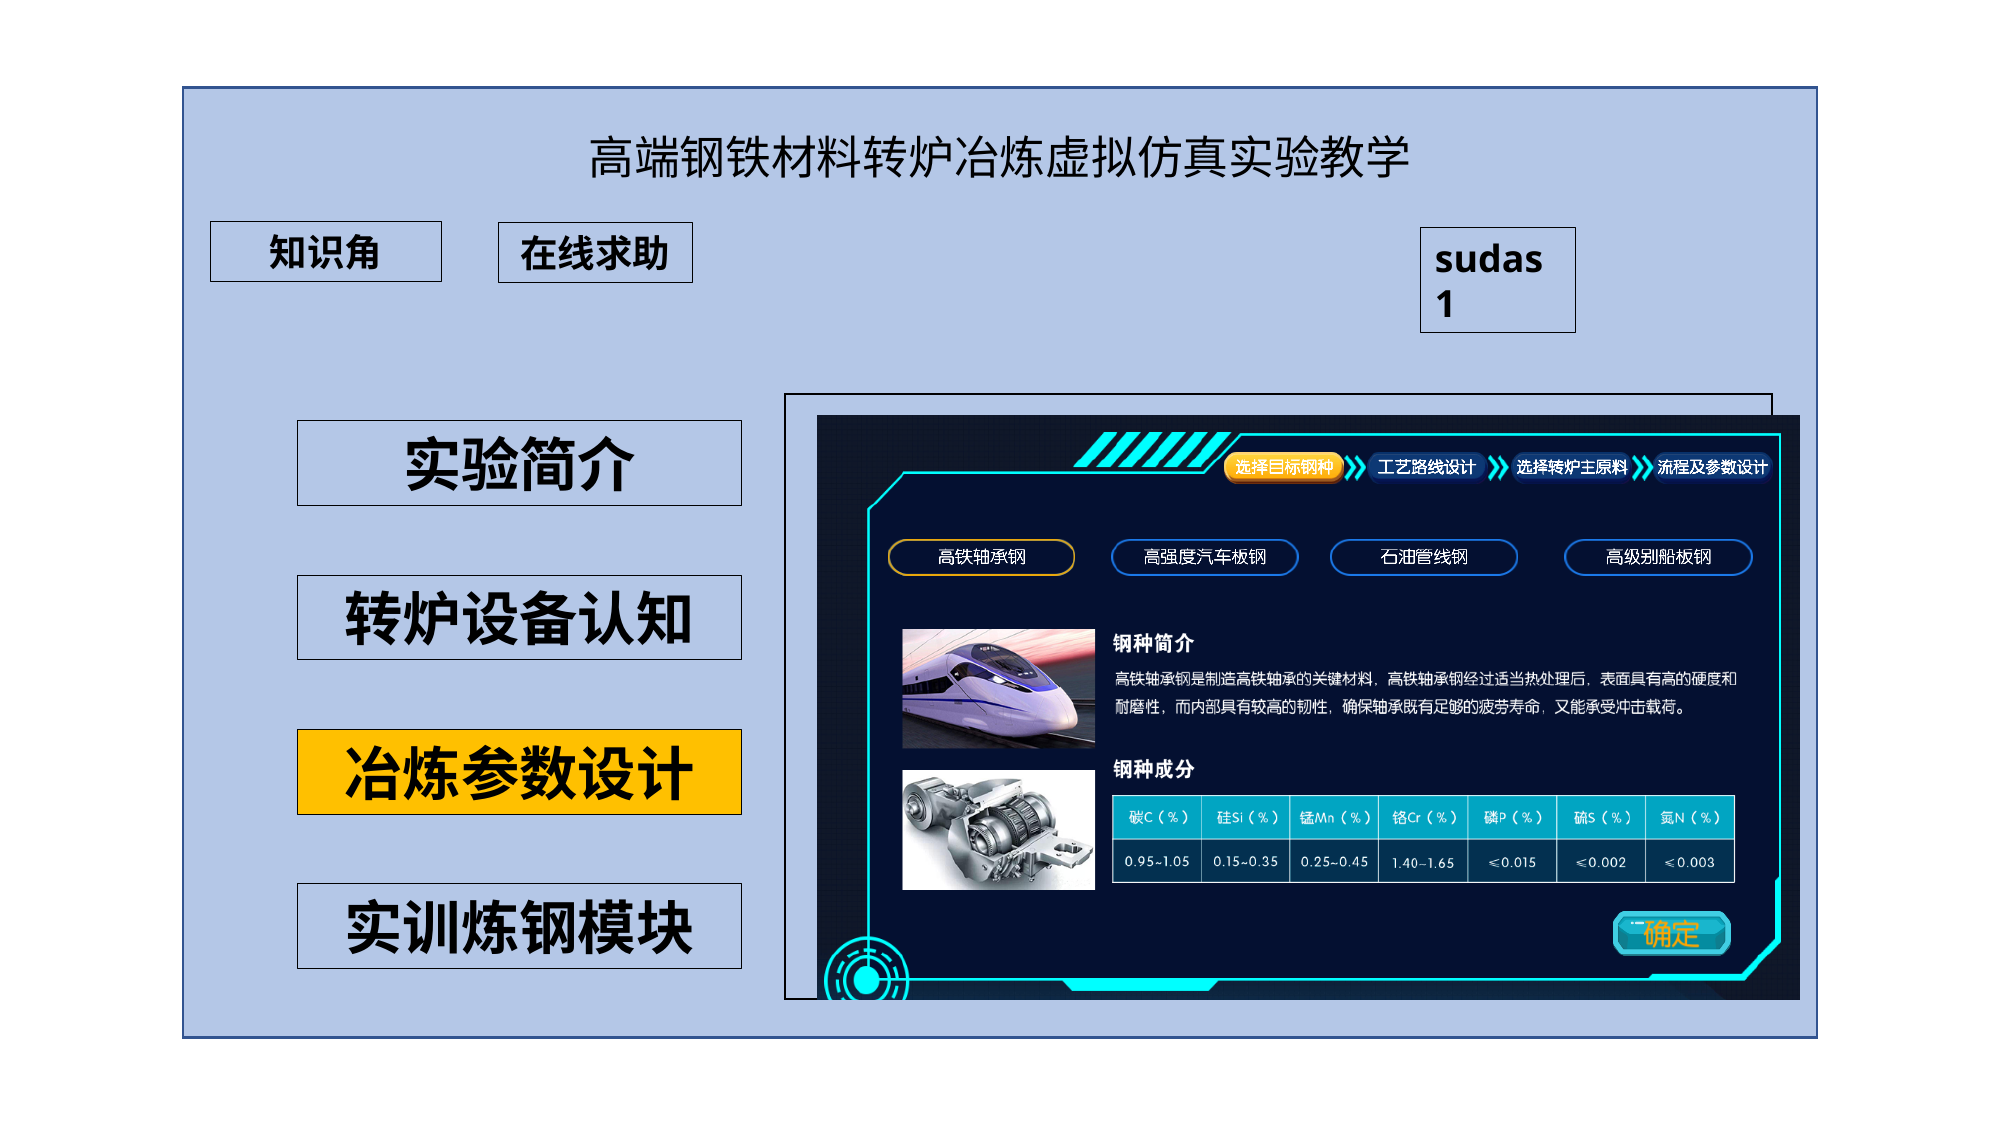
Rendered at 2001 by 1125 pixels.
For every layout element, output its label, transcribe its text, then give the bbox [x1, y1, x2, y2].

text_box 转炉设备认知 [297, 575, 742, 660]
text_box [182, 86, 1818, 1039]
text_box 冶炼参数设计 [297, 729, 742, 815]
text_box 高端钢铁材料转炉冶炼虚拟仿真实验教学 [539, 121, 1461, 191]
text_box 实验简介 [297, 420, 742, 506]
text_box 在线求助 [497, 222, 693, 283]
text_box 实训炼钢模块 [297, 883, 742, 969]
text_box [784, 393, 1773, 1000]
text_box 知识角 [210, 221, 442, 282]
text_box sudas1 [1419, 227, 1575, 333]
picture [817, 415, 1800, 1000]
